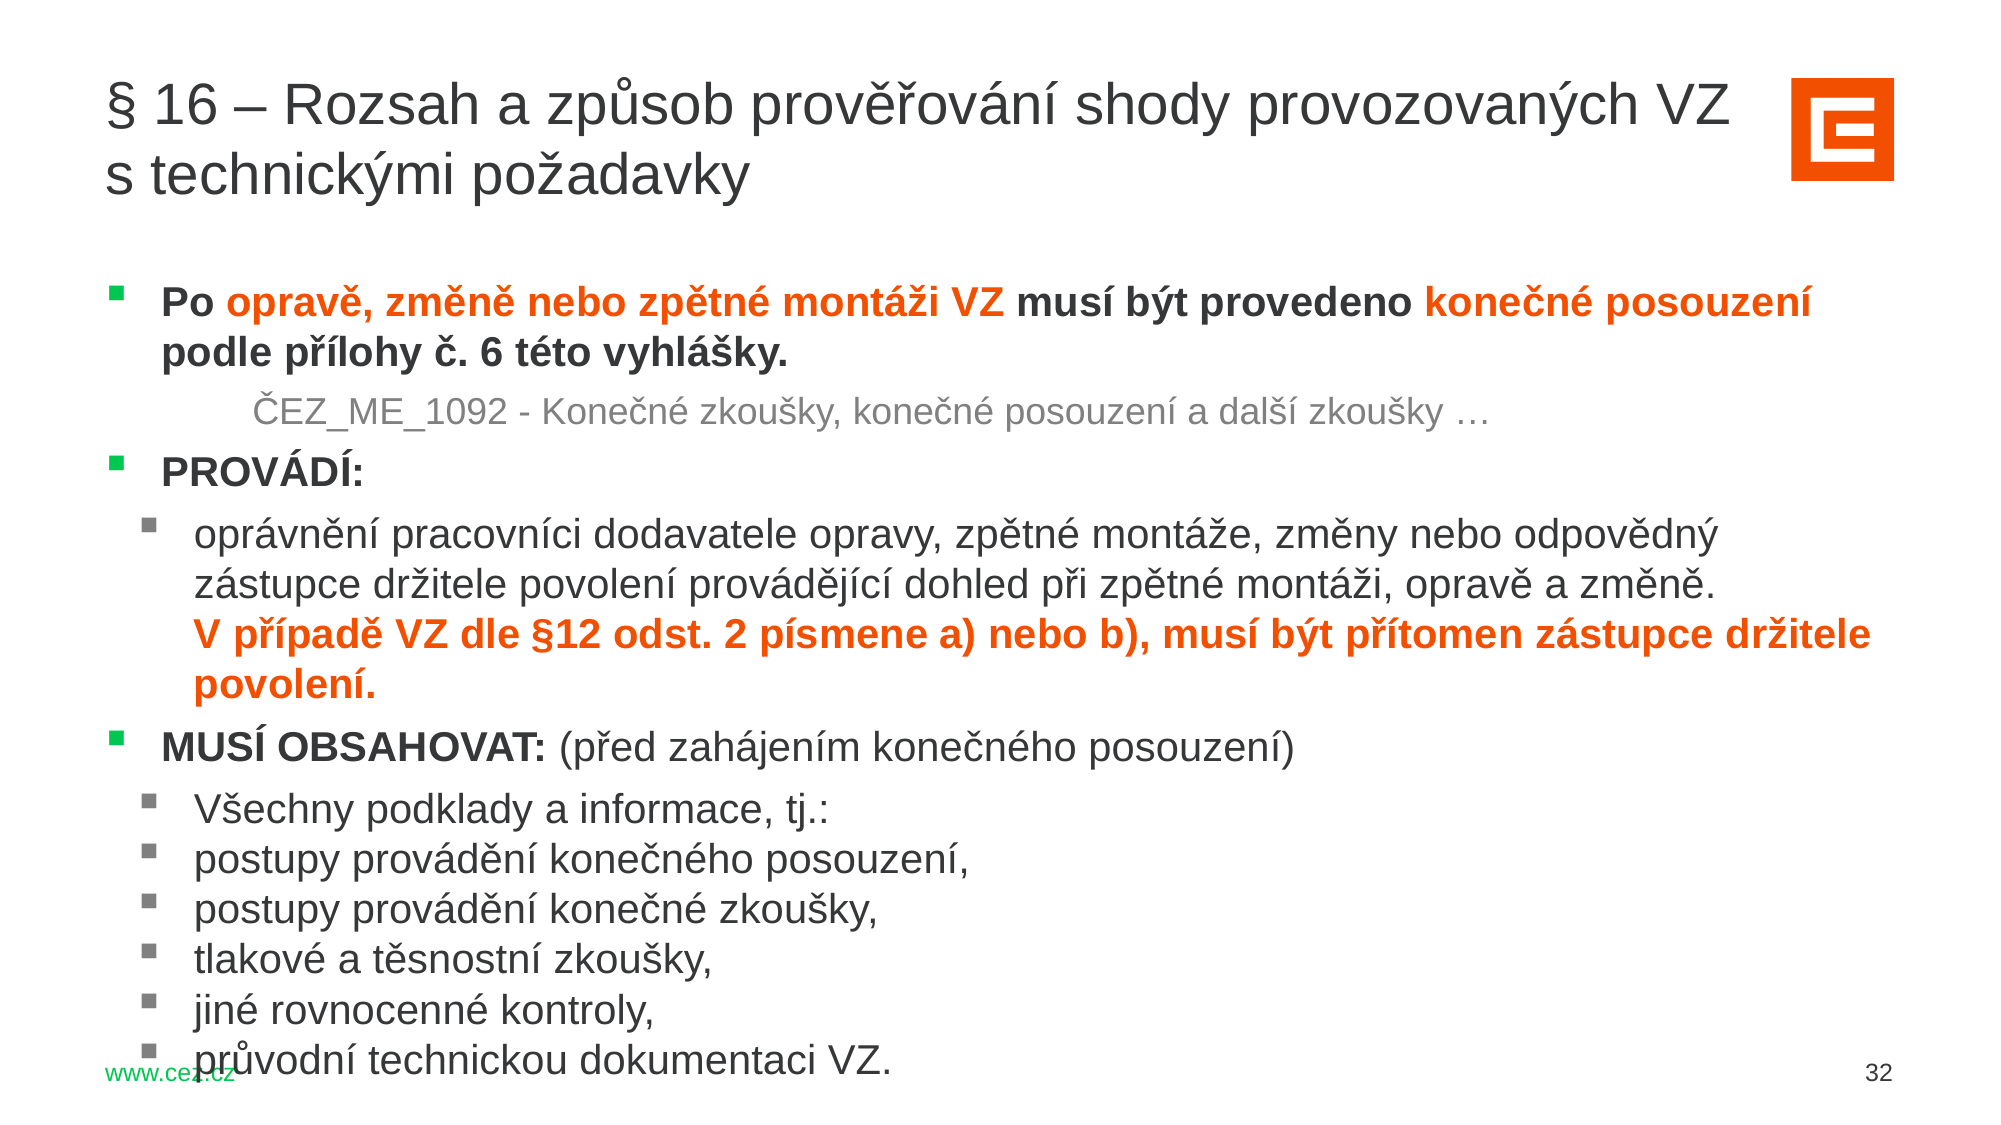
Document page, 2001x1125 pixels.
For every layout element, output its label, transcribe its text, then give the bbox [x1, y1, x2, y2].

list Po opravě, změně nebo zpětné montáži VZ musí být provedeno konečné posouzení podle přílohy č. 6 této vyhlášky. ČEZ_ME_1092 - Konečné zkoušky, konečné posouzení a další zkoušky … PROVÁDÍ: oprávnění pracovníci dodavatele opravy, zpětné montáže, změny nebo odpovědný zástupce držitele povolení provádějící dohled při zpětné montáži, opravě a změně. V případě VZ dle §12 odst. 2 písmene a) nebo b), musí být přítomen zástupce držitele povolení. MUSÍ OBSAHOVAT: (před zahájením konečného posouzení) Všechny podklady a informace, tj.: postupy provádění konečného posouzení, postupy provádění konečné zkoušky, tlakové a těsnostní zkoušky, jiné rovnocenné kontroly, průvodní technickou dokumentaci VZ. [90, 267, 1897, 976]
list § 16 – Rozsah a způsob prověřování shody provozovaných VZ s technickými požadavky [90, 58, 1780, 216]
picture [1791, 78, 1897, 181]
